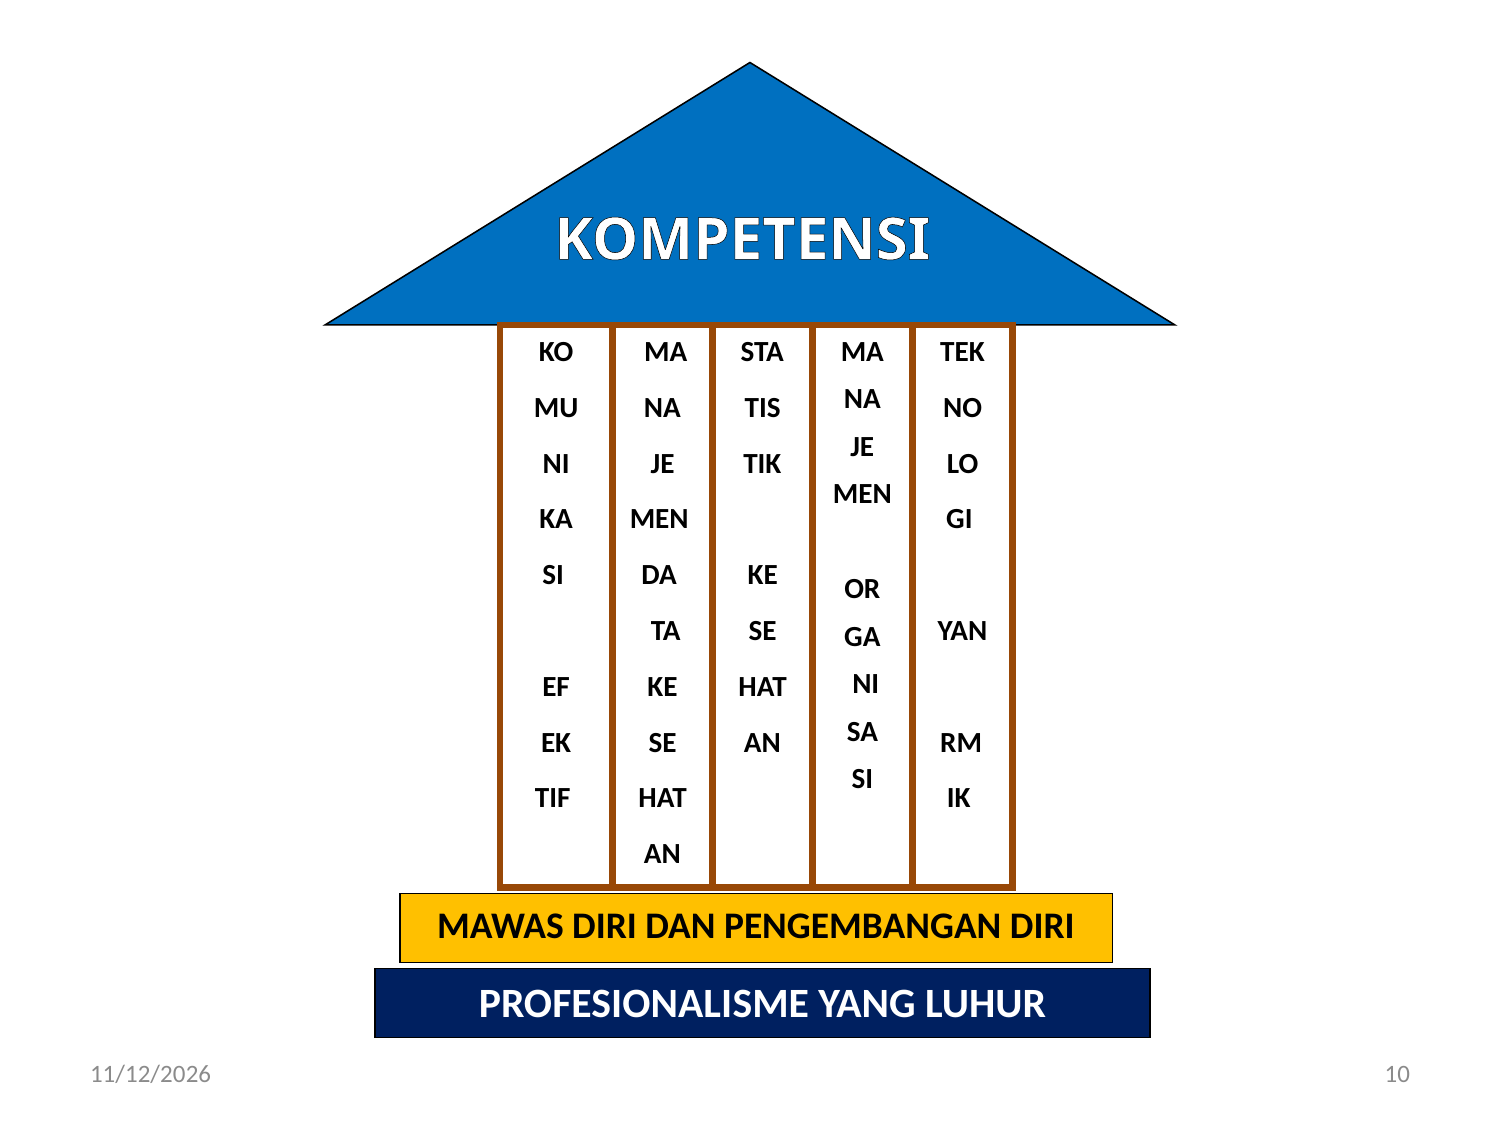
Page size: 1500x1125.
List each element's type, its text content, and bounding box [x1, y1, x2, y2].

text_box KO MU NI KA SI EF EK TIF [500, 324, 613, 888]
text_box MAWAS DIRI DAN PENGEMBANGAN DIRI [399, 893, 1113, 963]
slide_number 10 [1074, 1042, 1425, 1103]
text_box MA NA JE MEN OR GA NI SA SI [812, 324, 913, 888]
text_box MA NA JE MEN DA TA KE SE HAT AN [613, 324, 713, 888]
text_box KOMPETENSI [324, 62, 1175, 325]
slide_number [75, 1042, 425, 1103]
text_box STA TIS TIK KE SE HAT AN [713, 324, 812, 888]
text_box TEK NO LO GI YAN RM IK [913, 324, 1013, 888]
text_box PROFESIONALISME YANG LUHUR [375, 968, 1150, 1038]
